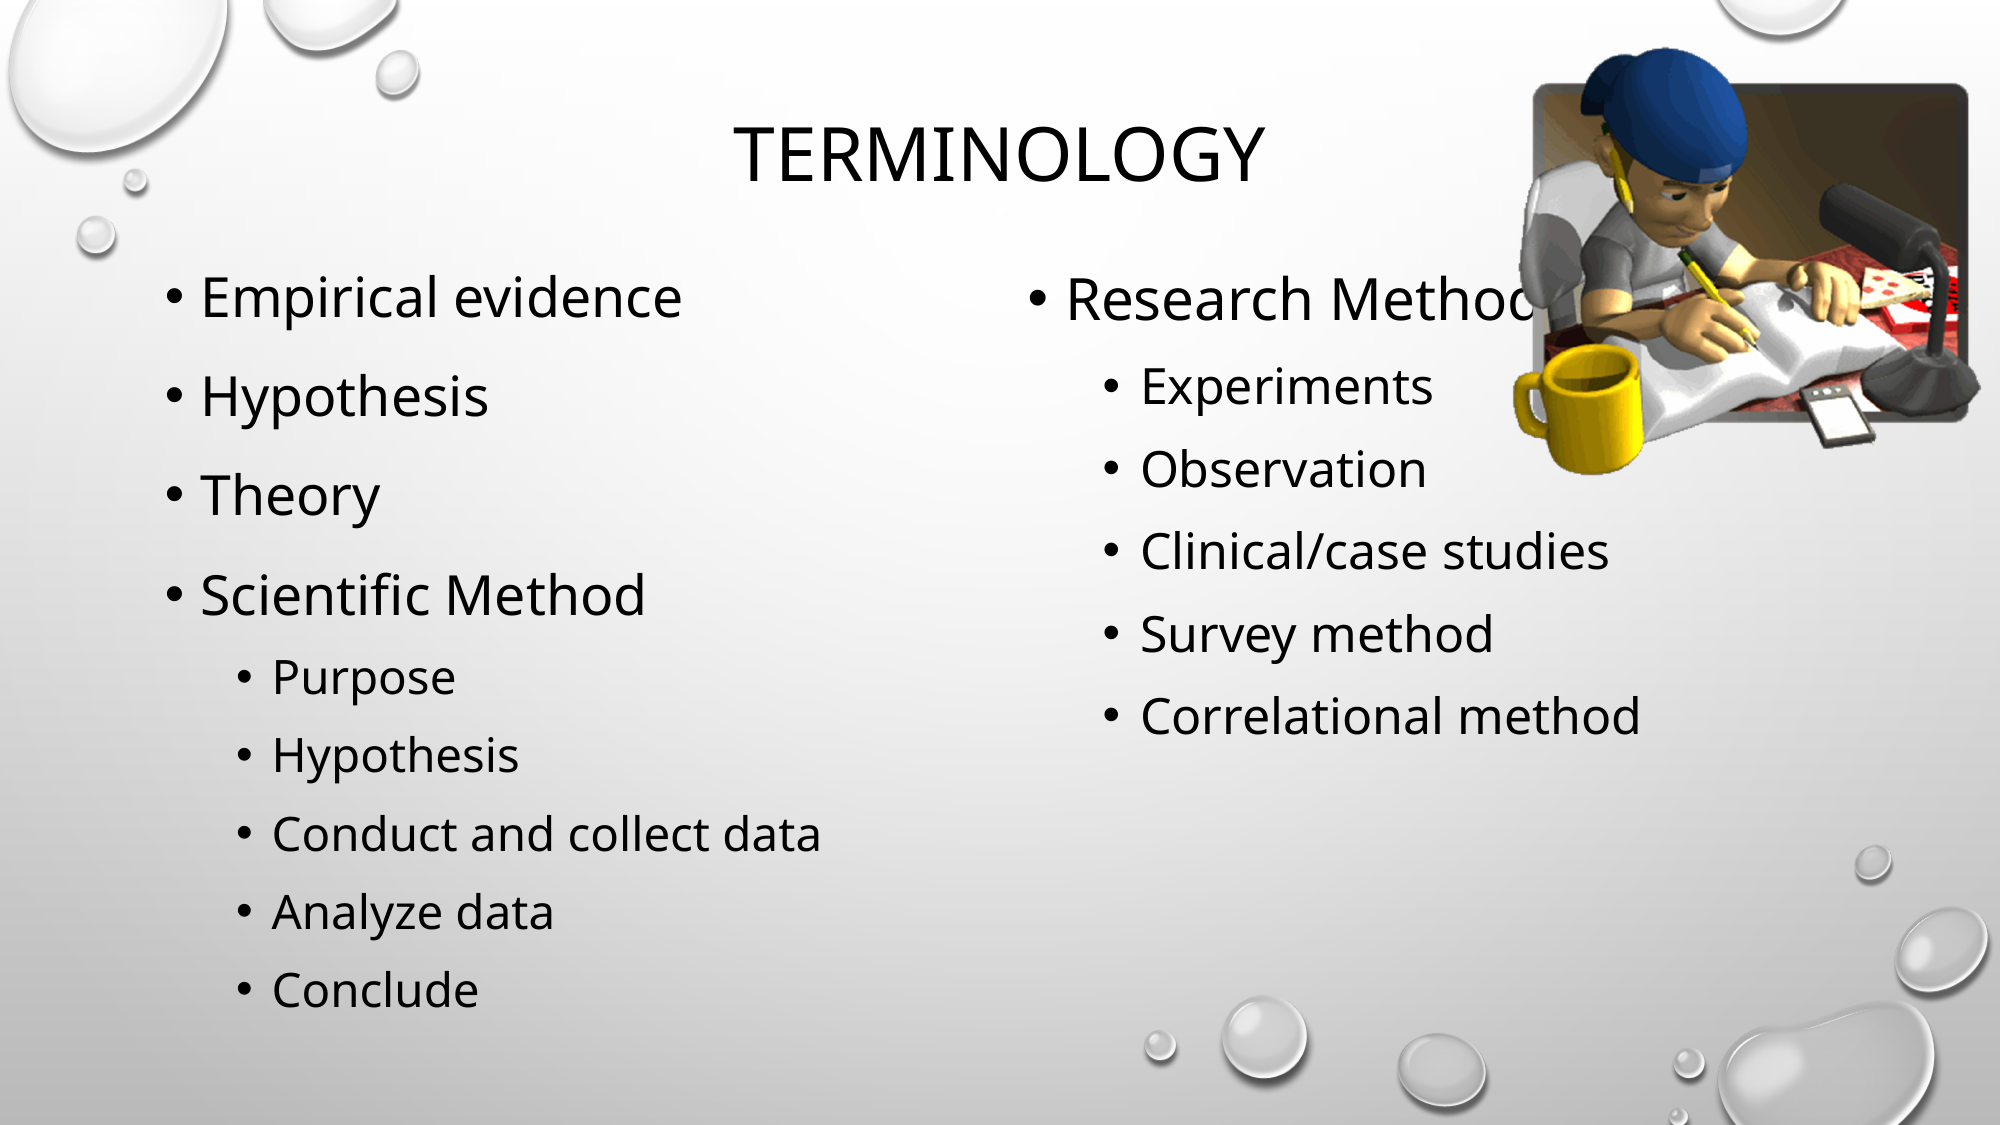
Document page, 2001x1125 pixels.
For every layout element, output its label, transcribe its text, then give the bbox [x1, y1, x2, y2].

picture [0, 0, 2000, 1125]
title Terminology [149, 101, 1503, 214]
list Empirical evidence Hypothesis Theory Scientific Method Purpose Hypothesis Conduct and collect data Analyze data Conclude [149, 241, 988, 1033]
list Research Methods Experiments Observation Clinical/case studies Survey method Correlational method [1012, 241, 1850, 1033]
